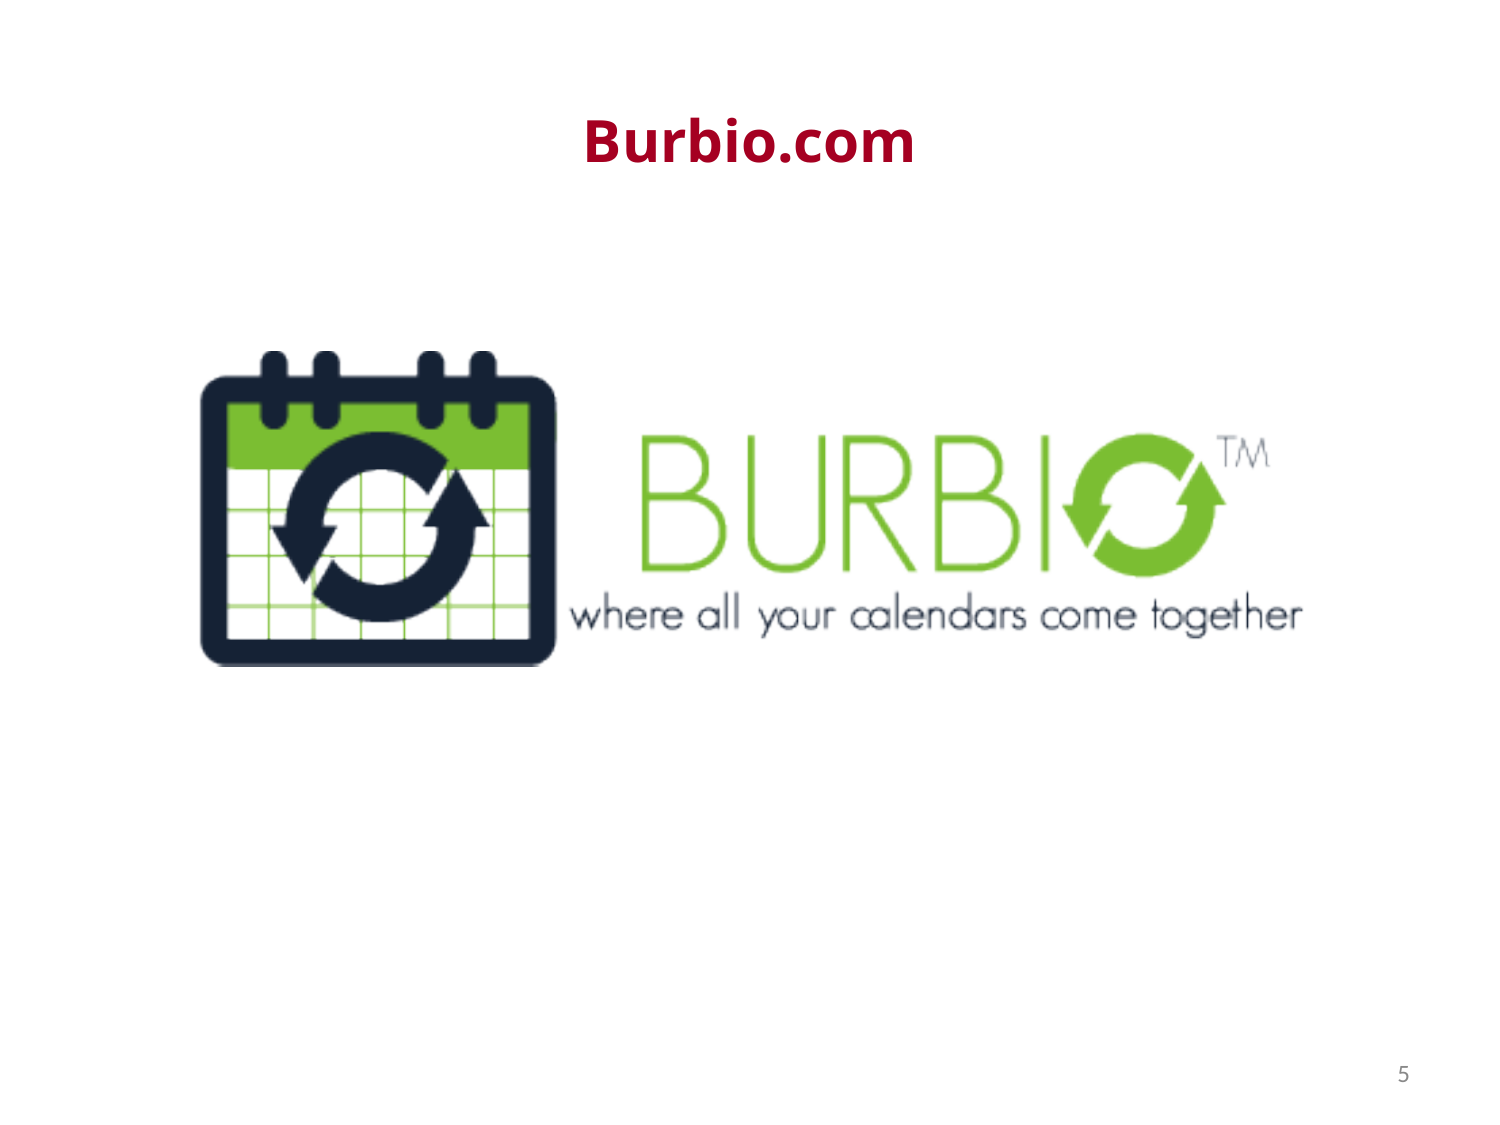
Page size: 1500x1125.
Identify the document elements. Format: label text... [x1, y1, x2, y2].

title Burbio.com [74, 44, 1426, 233]
slide_number 5 [1074, 1042, 1425, 1103]
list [187, 199, 1312, 819]
